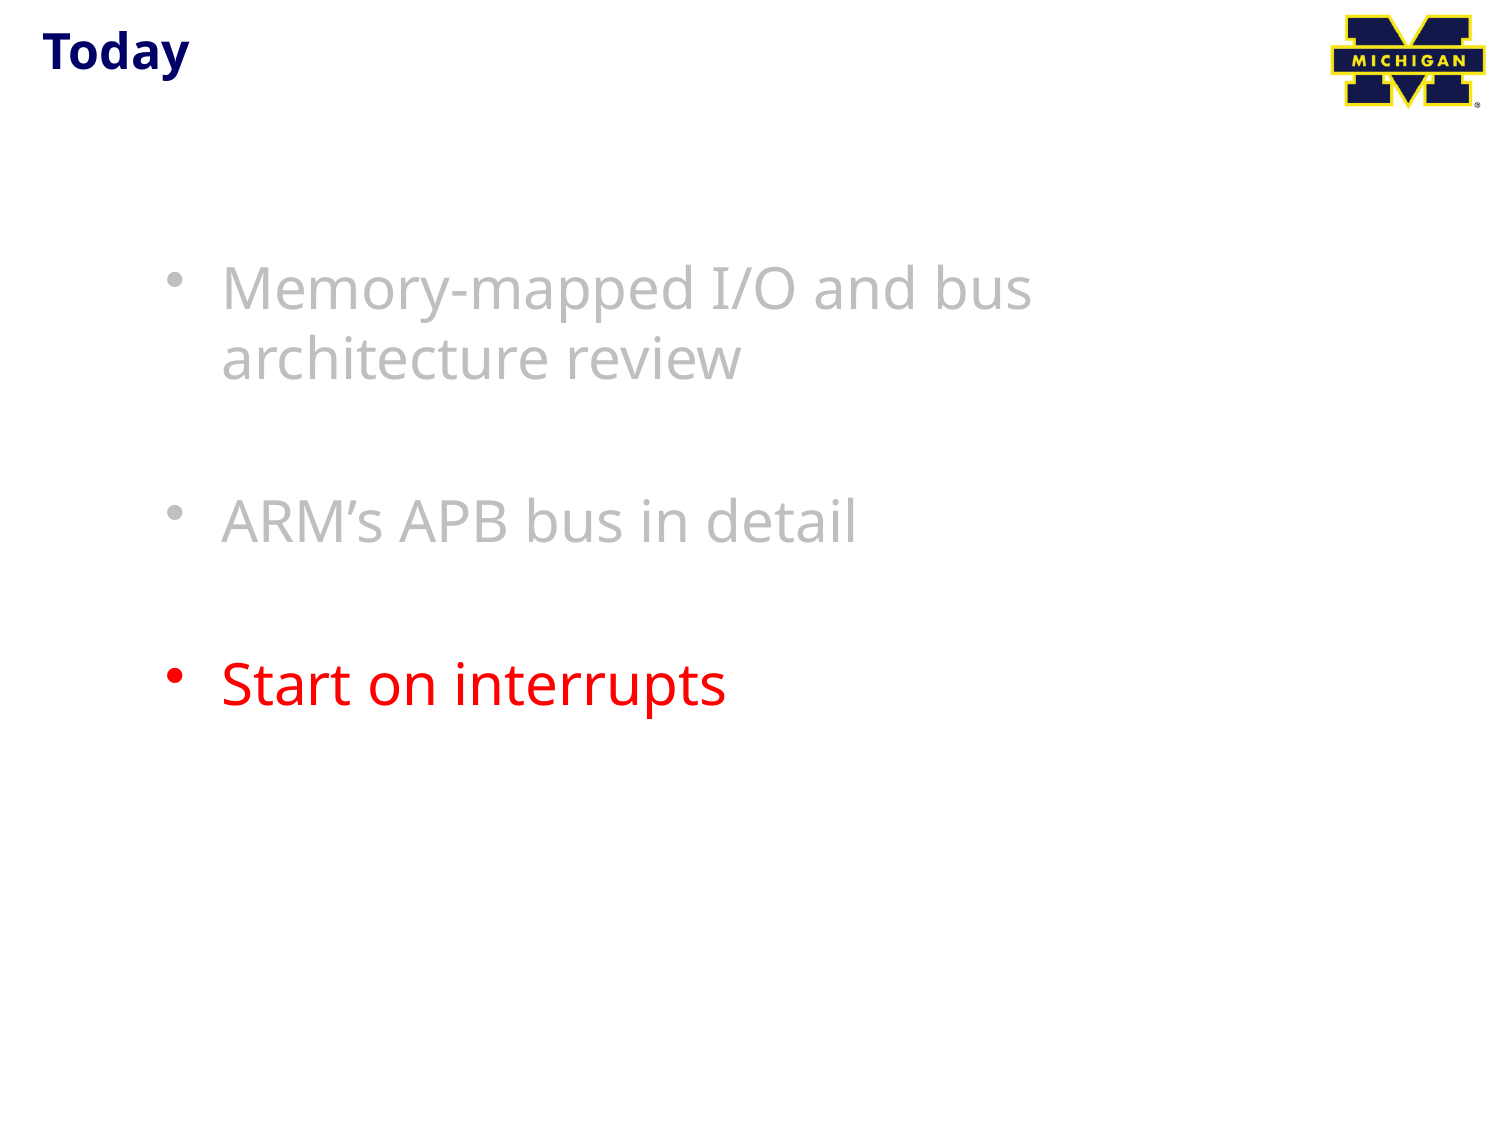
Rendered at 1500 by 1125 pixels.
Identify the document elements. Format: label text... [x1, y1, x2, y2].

title Today [27, 12, 1485, 163]
list Memory-mapped I/O and bus architecture review ARM’s APB bus in detail Start on interrupts [149, 162, 1351, 963]
